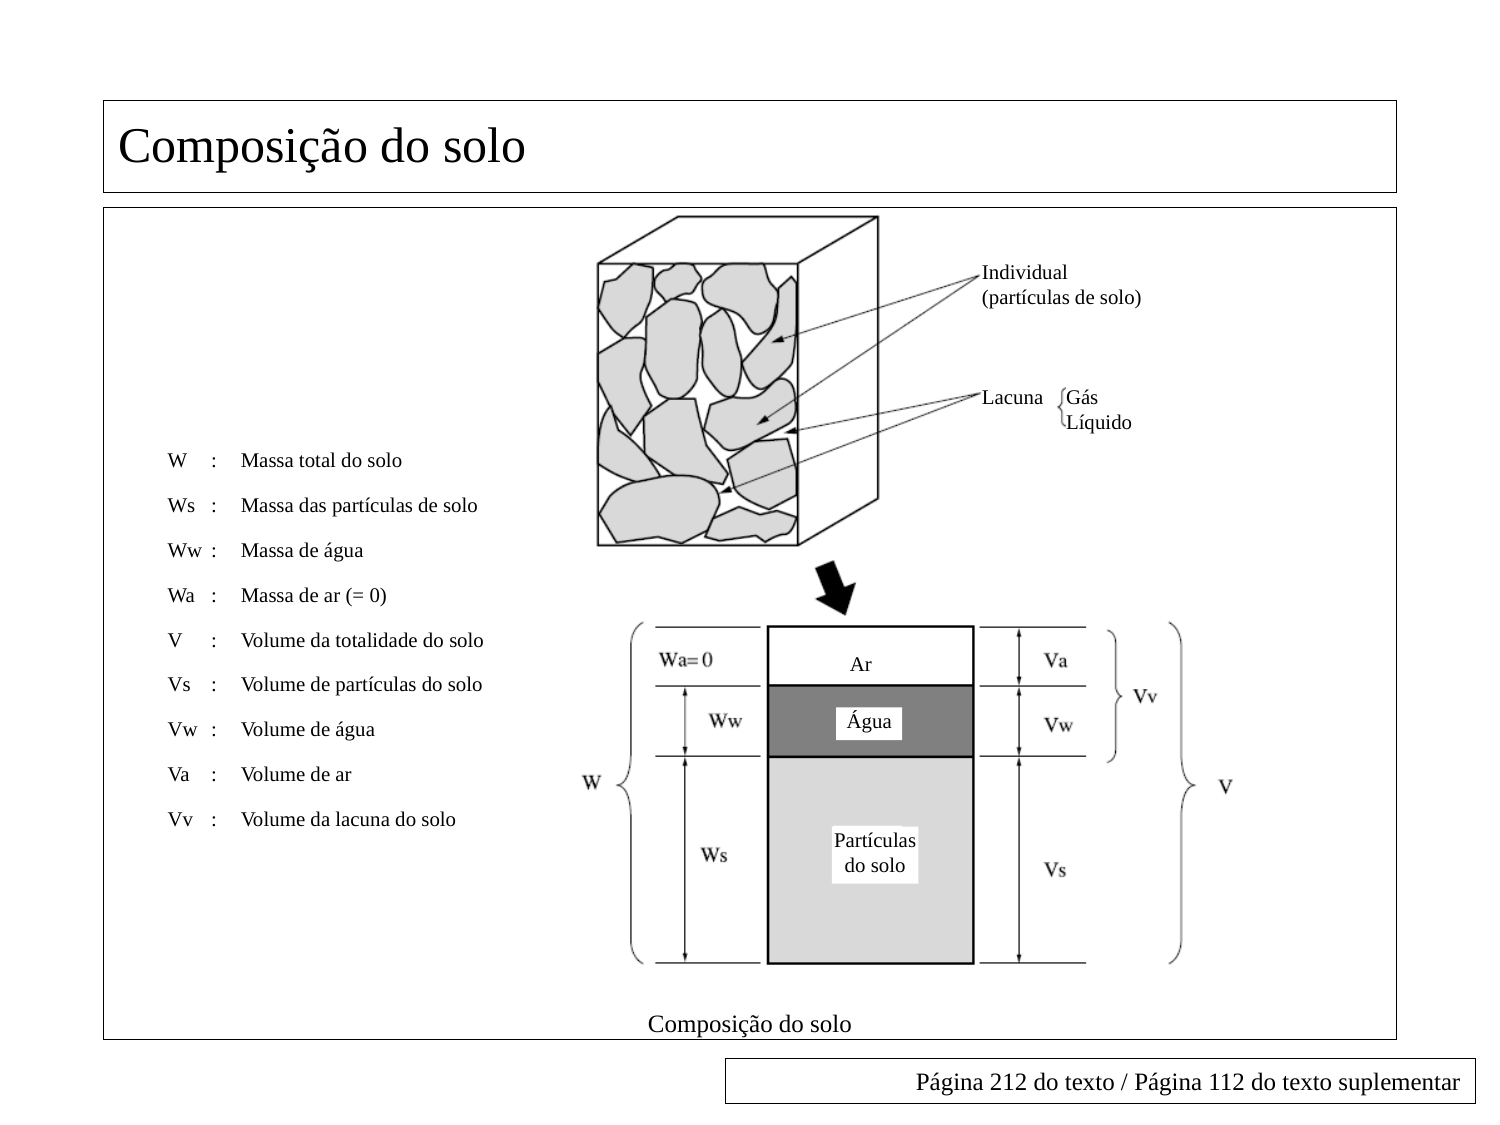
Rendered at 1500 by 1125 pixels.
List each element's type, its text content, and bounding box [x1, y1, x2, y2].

text_box [103, 207, 1397, 1040]
text_box W : Massa total do solo Ws : Massa das partículas de solo Ww : Massa de água Wa : Massa de ar (= 0) V : Volume da totalidade do solo Vs : Volume de partículas do solo Vw : Volume de água Va : Volume de ar Vv : Volume da lacuna do solo [167, 426, 552, 1016]
title Composição do solo [103, 100, 1397, 193]
text_box Página 212 do texto / Página 112 do texto suplementar [725, 1058, 1476, 1104]
text_box Composição do solo [605, 1000, 895, 1045]
picture [251, 212, 1249, 1000]
